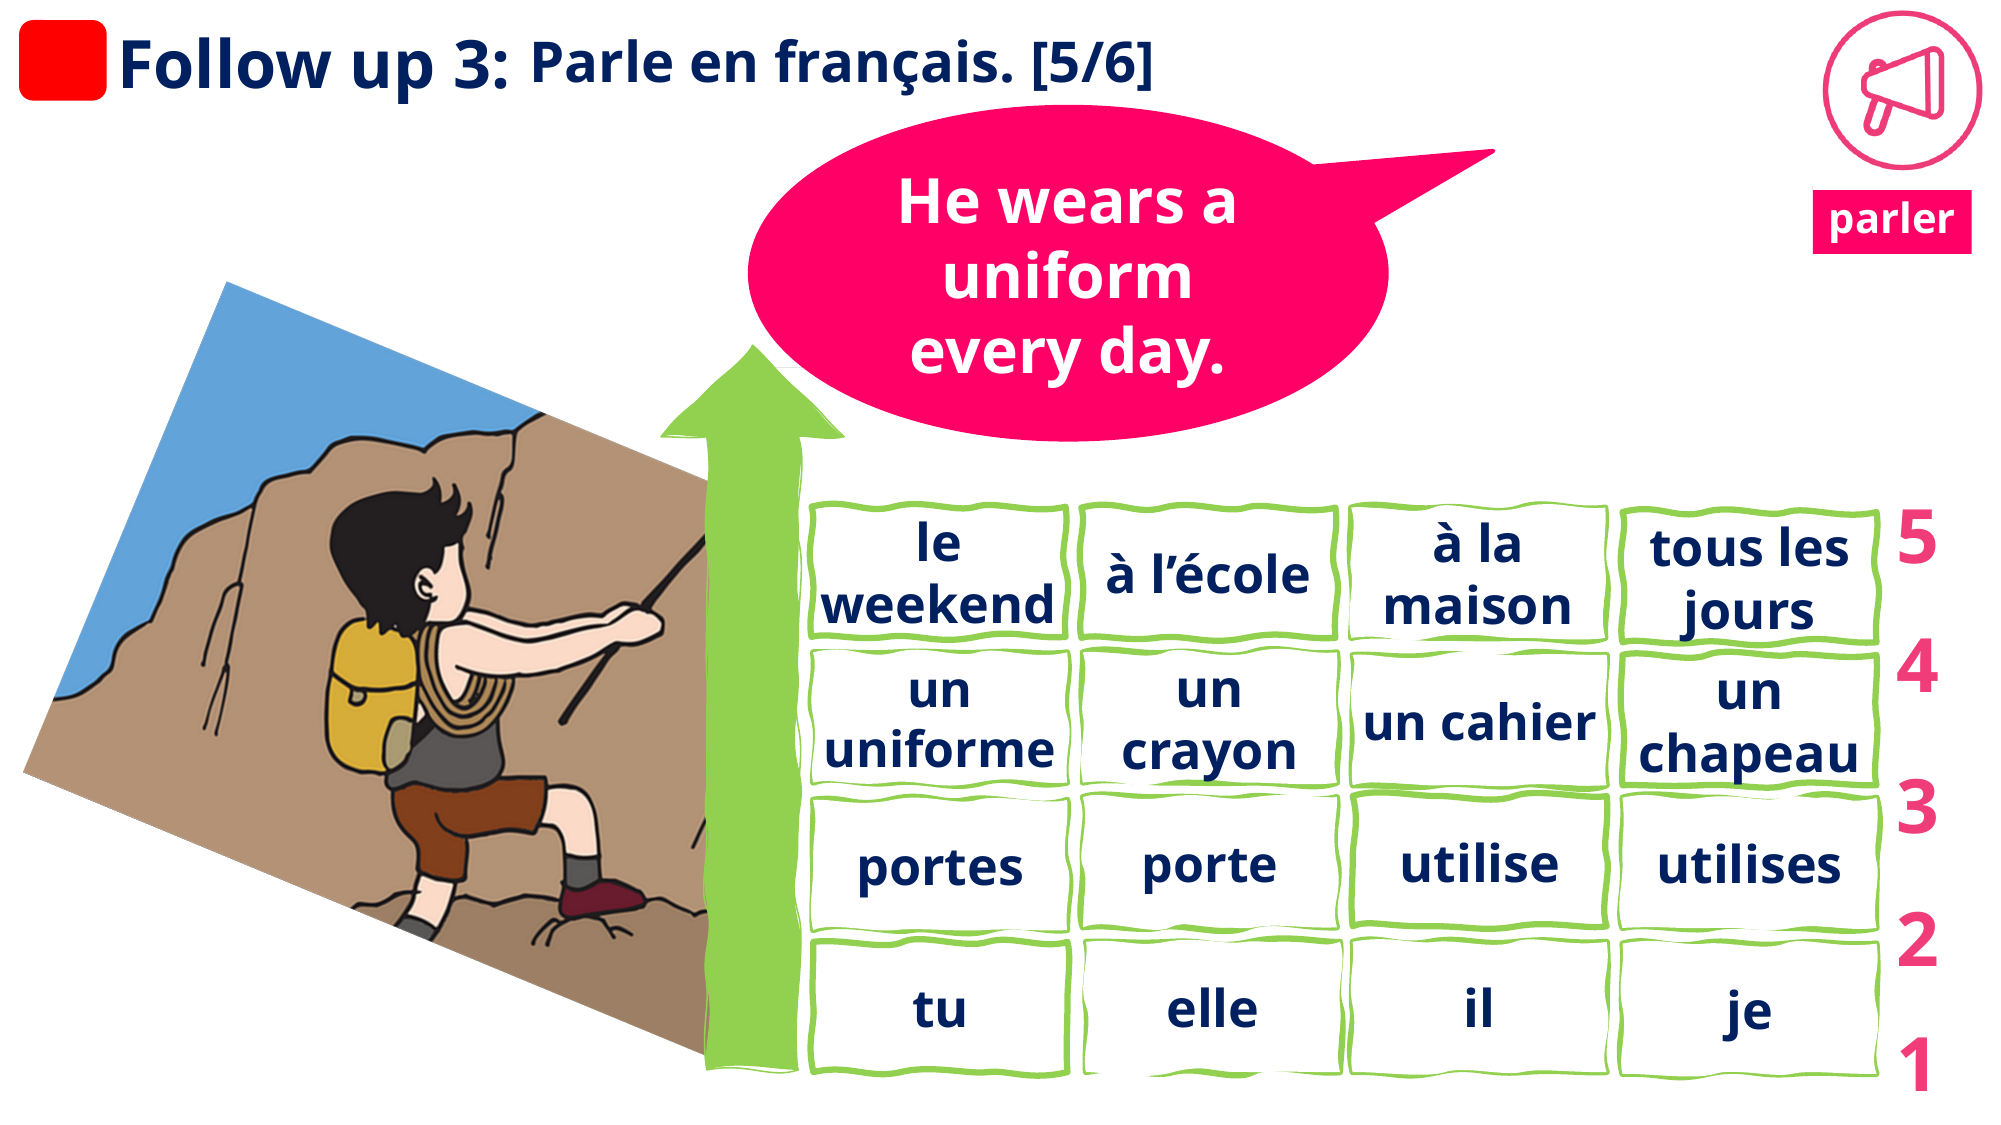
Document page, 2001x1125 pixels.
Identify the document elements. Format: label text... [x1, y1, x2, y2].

text_box 1 [1881, 1001, 1956, 1064]
text_box à la maison [1349, 504, 1608, 642]
text_box utilises [1619, 794, 1880, 931]
text_box le weekend [1022, 506, 1069, 638]
picture [22, 279, 1018, 1064]
text_box tous les jours [1620, 509, 1880, 646]
text_box parler [1812, 198, 1972, 254]
text_box il [1350, 939, 1609, 1076]
text_box un chapeau [1620, 651, 1878, 788]
text_box utilise [1351, 792, 1608, 929]
text_box 5 [1881, 473, 2000, 535]
text_box [20, 21, 106, 100]
text_box portes [1022, 799, 1071, 931]
text_box à l’école [1079, 504, 1338, 641]
text_box 2 [1881, 876, 1956, 938]
text_box un uniforme [1022, 652, 1070, 785]
text_box un crayon [1081, 648, 1340, 787]
title Follow up 3: [102, 23, 1619, 110]
text_box je [1619, 940, 1879, 1078]
picture [1812, 1, 2000, 190]
text_box porte [1080, 794, 1339, 931]
text_box He wears a uniform every day. [747, 104, 1496, 442]
text_box tu [1008, 941, 1070, 1076]
text_box Parle en français. [5/6] [514, 18, 1387, 101]
text_box 4 [1881, 602, 1956, 664]
text_box un cahier [1350, 651, 1609, 789]
text_box 3 [1881, 743, 1956, 806]
text_box elle [1083, 938, 1343, 1076]
